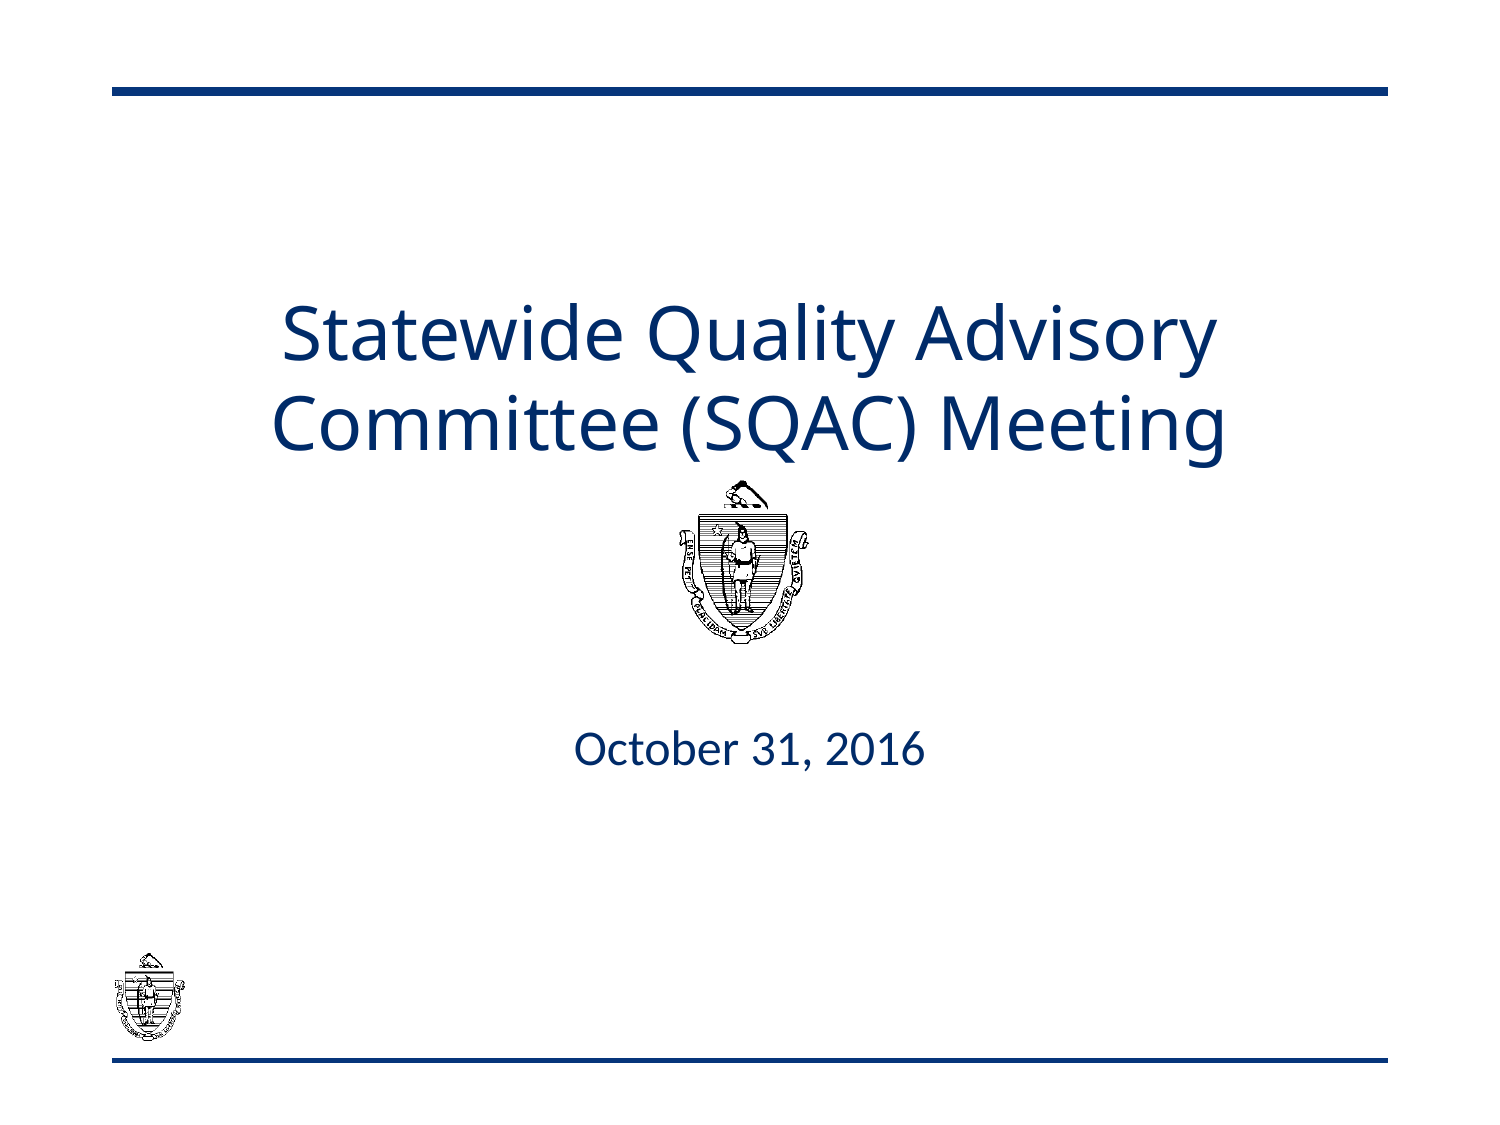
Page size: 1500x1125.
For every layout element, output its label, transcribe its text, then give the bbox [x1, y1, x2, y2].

picture [112, 949, 187, 1042]
picture [674, 474, 813, 646]
picture [112, 1058, 1388, 1063]
picture [112, 87, 1388, 96]
title Statewide Quality Advisory Committee (SQAC) Meeting [112, 224, 1388, 525]
subtitle October 31, 2016 [225, 637, 1275, 925]
